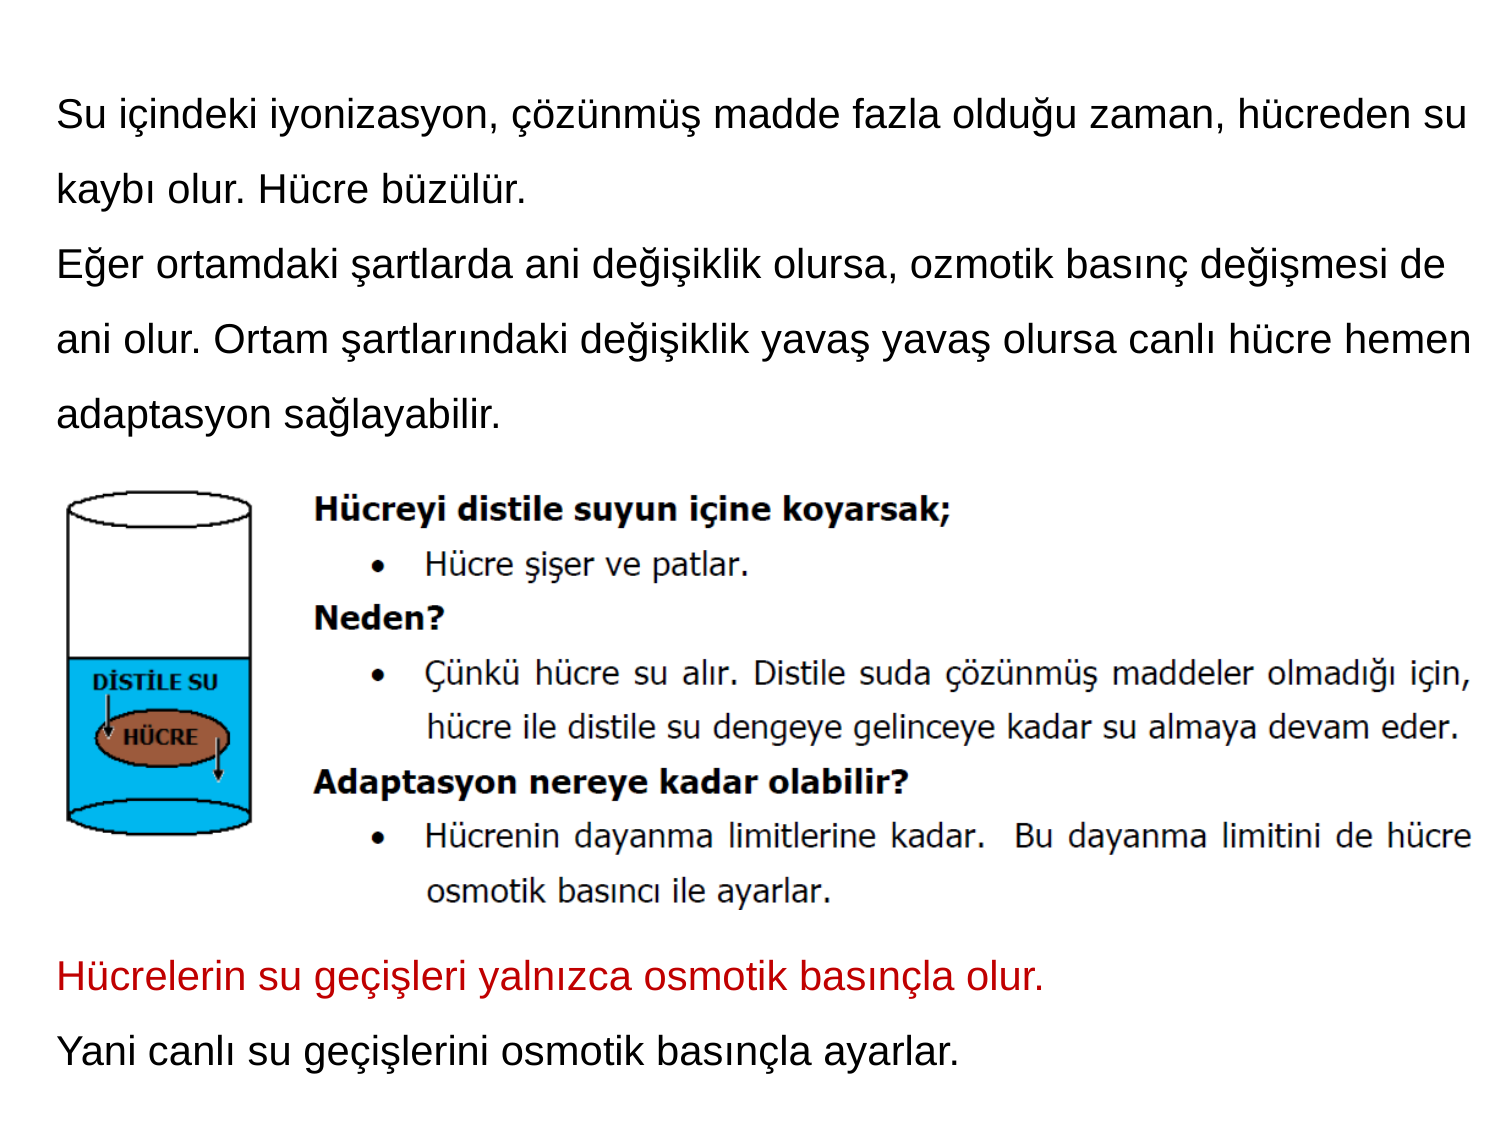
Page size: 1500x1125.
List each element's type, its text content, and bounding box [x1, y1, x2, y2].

text_box Hücrelerin su geçişleri yalnızca osmotik basınçla olur. Yani canlı su geçişlerini osmotik basınçla ayarlar. [41, 916, 1465, 1082]
picture [65, 455, 1478, 910]
text_box Su içindeki iyonizasyon, çözünmüş madde fazla olduğu zaman, hücreden su kaybı olur. Hücre büzülür. Eğer ortamdaki şartlarda ani değişiklik olursa, ozmotik basınç değişmesi de ani olur. Ortam şartlarındaki değişiklik yavaş yavaş olursa canlı hücre hemen adaptasyon sağlayabilir. [41, 54, 1500, 445]
